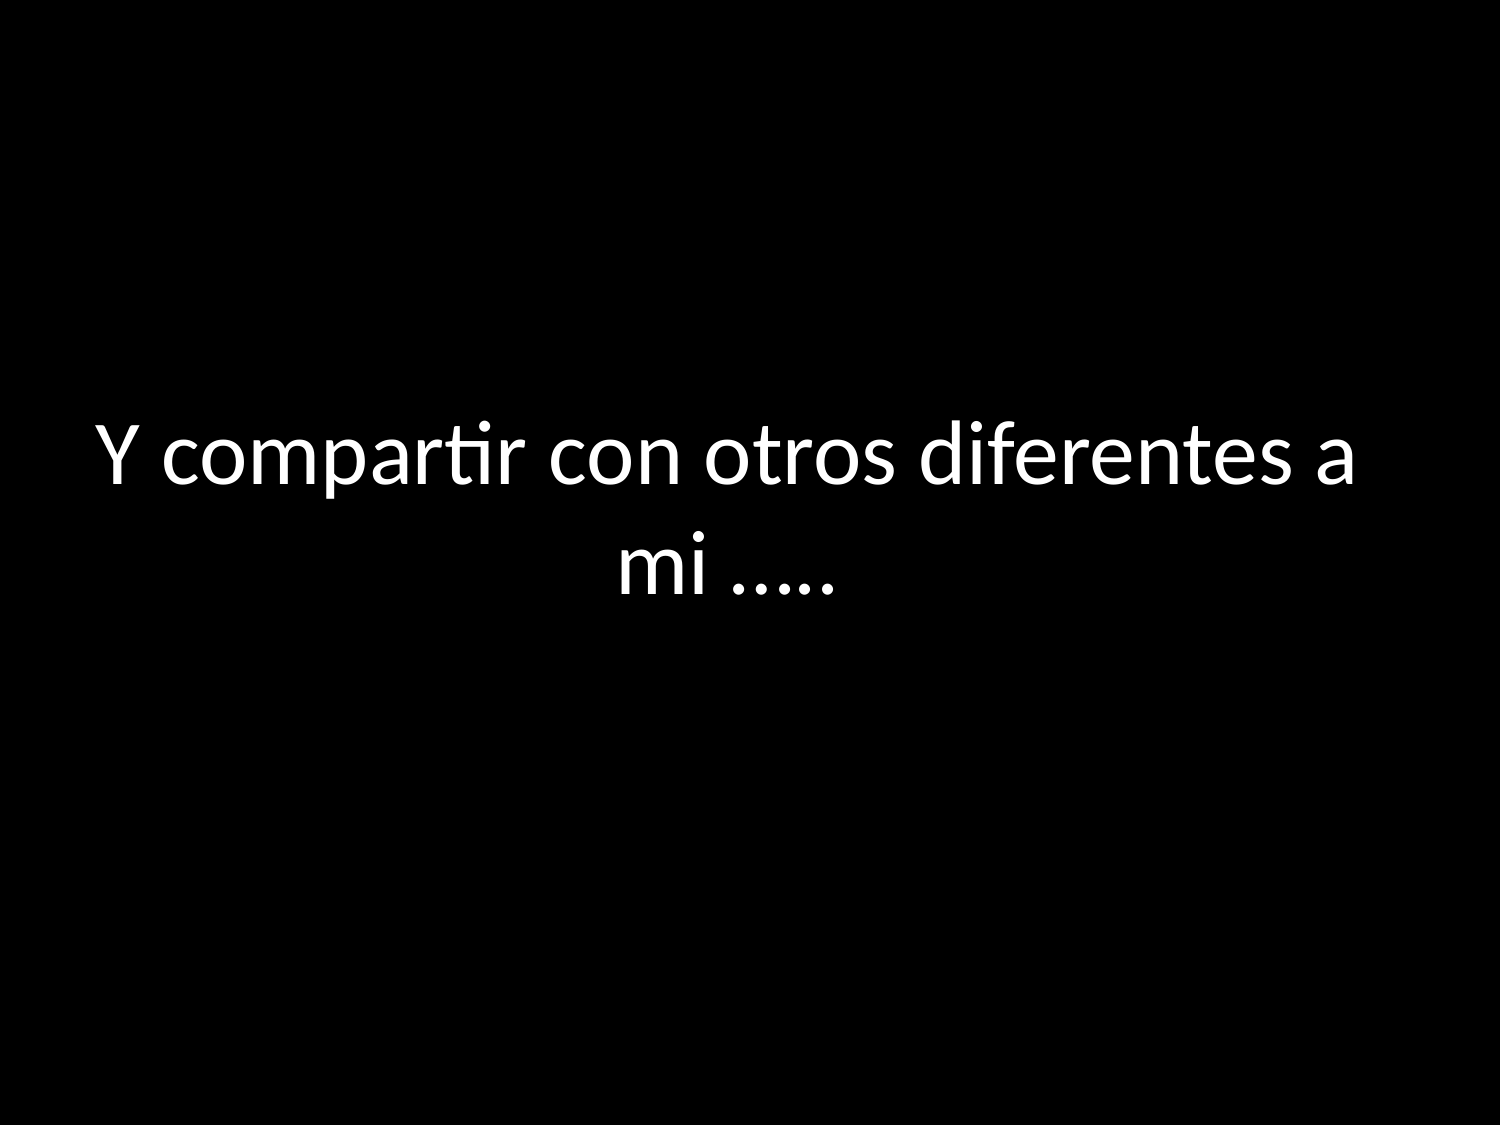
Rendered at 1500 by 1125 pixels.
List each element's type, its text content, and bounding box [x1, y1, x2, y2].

title Y compartir con otros diferentes a mi ….. [53, 267, 1404, 739]
